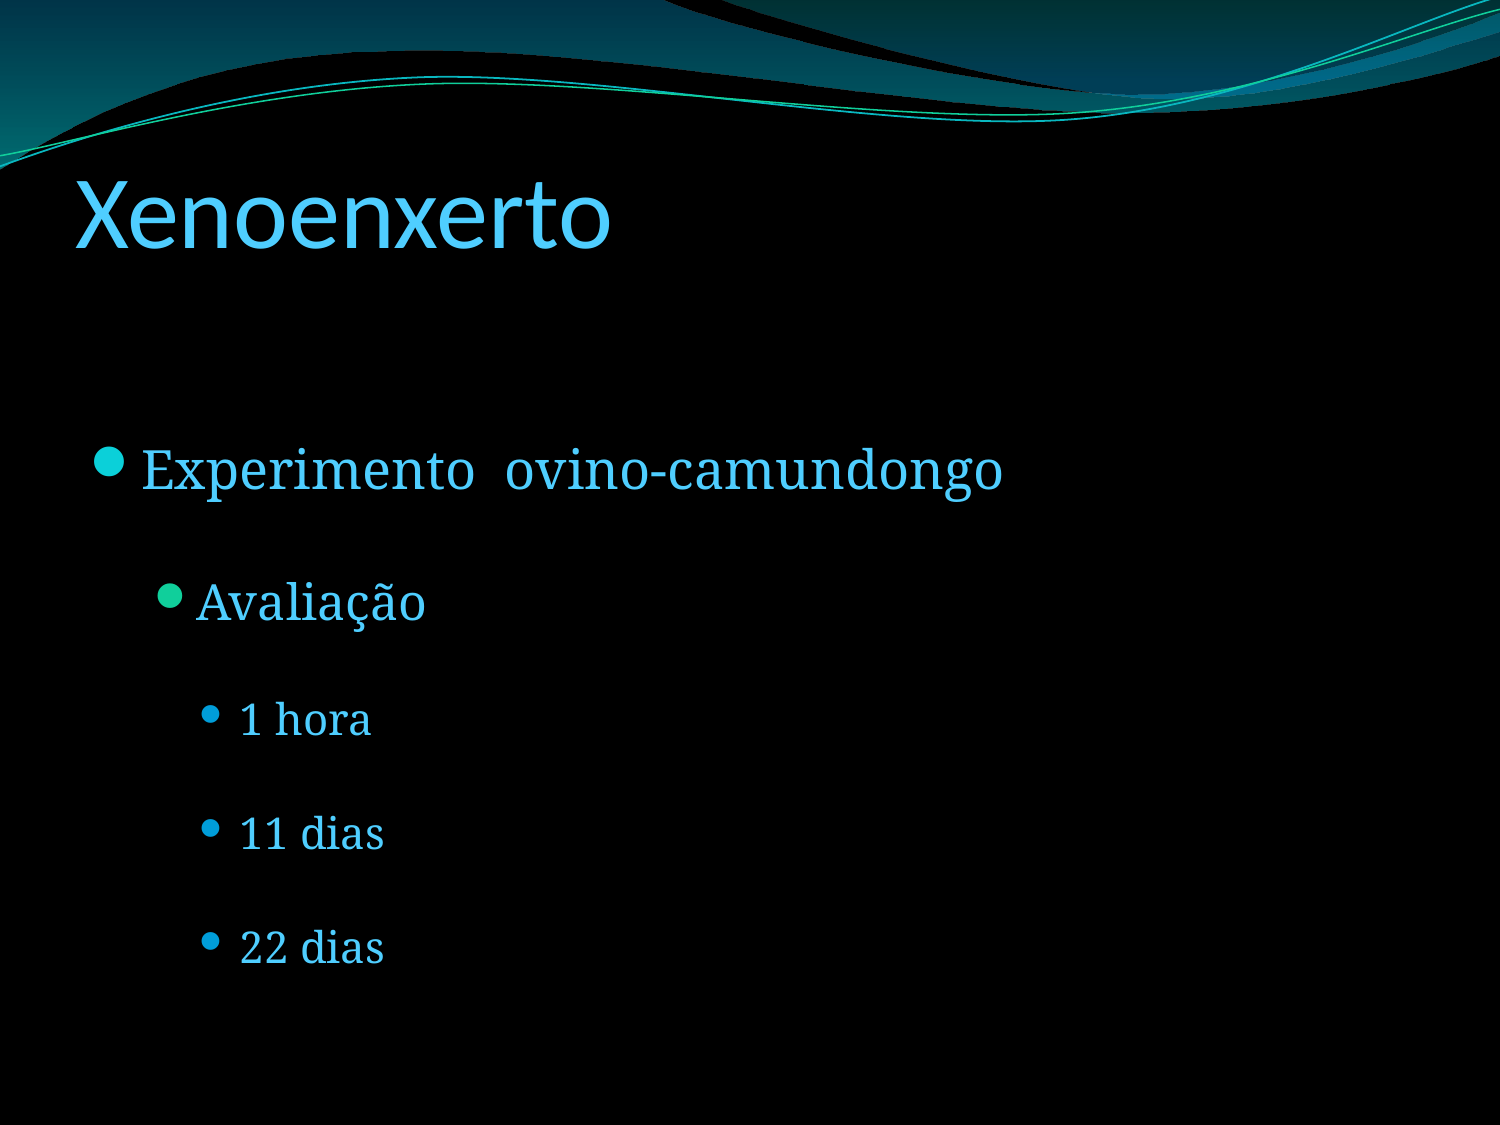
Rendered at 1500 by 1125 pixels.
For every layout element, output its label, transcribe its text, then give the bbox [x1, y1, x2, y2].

list Experimento ovino-camundongo Avaliação 1 hora 11 dias 22 dias [75, 363, 1442, 1102]
title Xenoenxerto [75, 82, 1425, 270]
